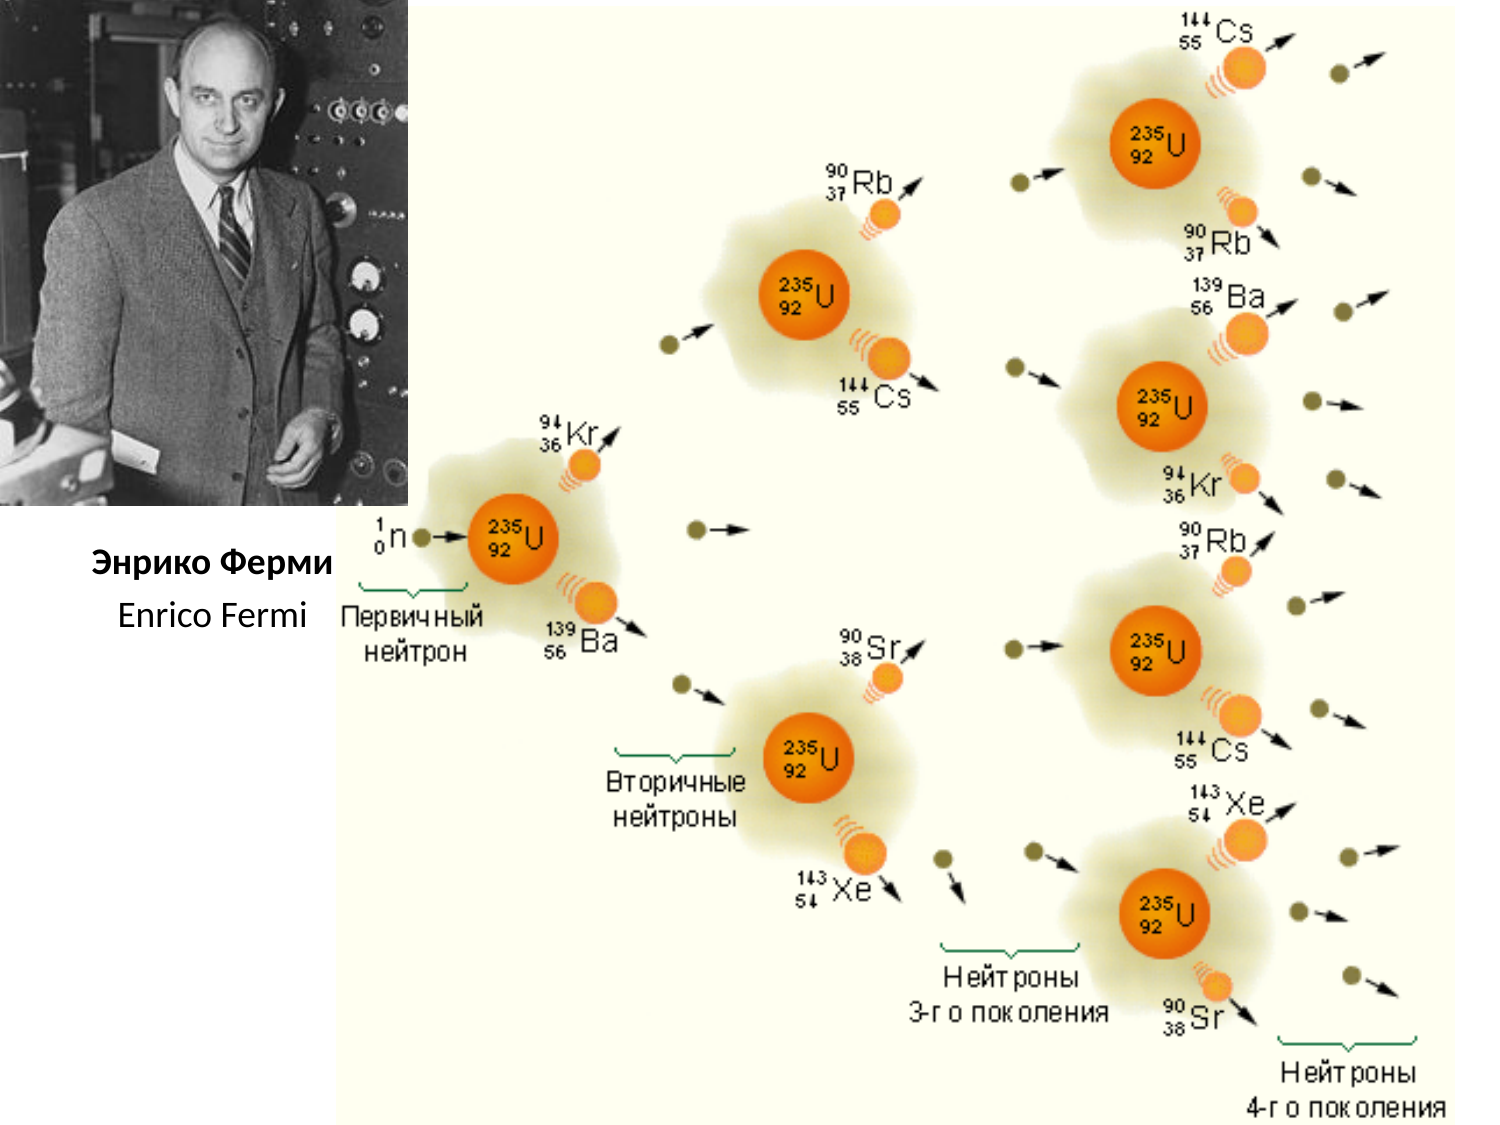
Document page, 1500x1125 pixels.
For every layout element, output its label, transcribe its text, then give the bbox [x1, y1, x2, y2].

table_header Энрико Ферми [0, 539, 331, 592]
table_cell Enrico Fermi [0, 592, 331, 644]
picture [0, 0, 1455, 1125]
